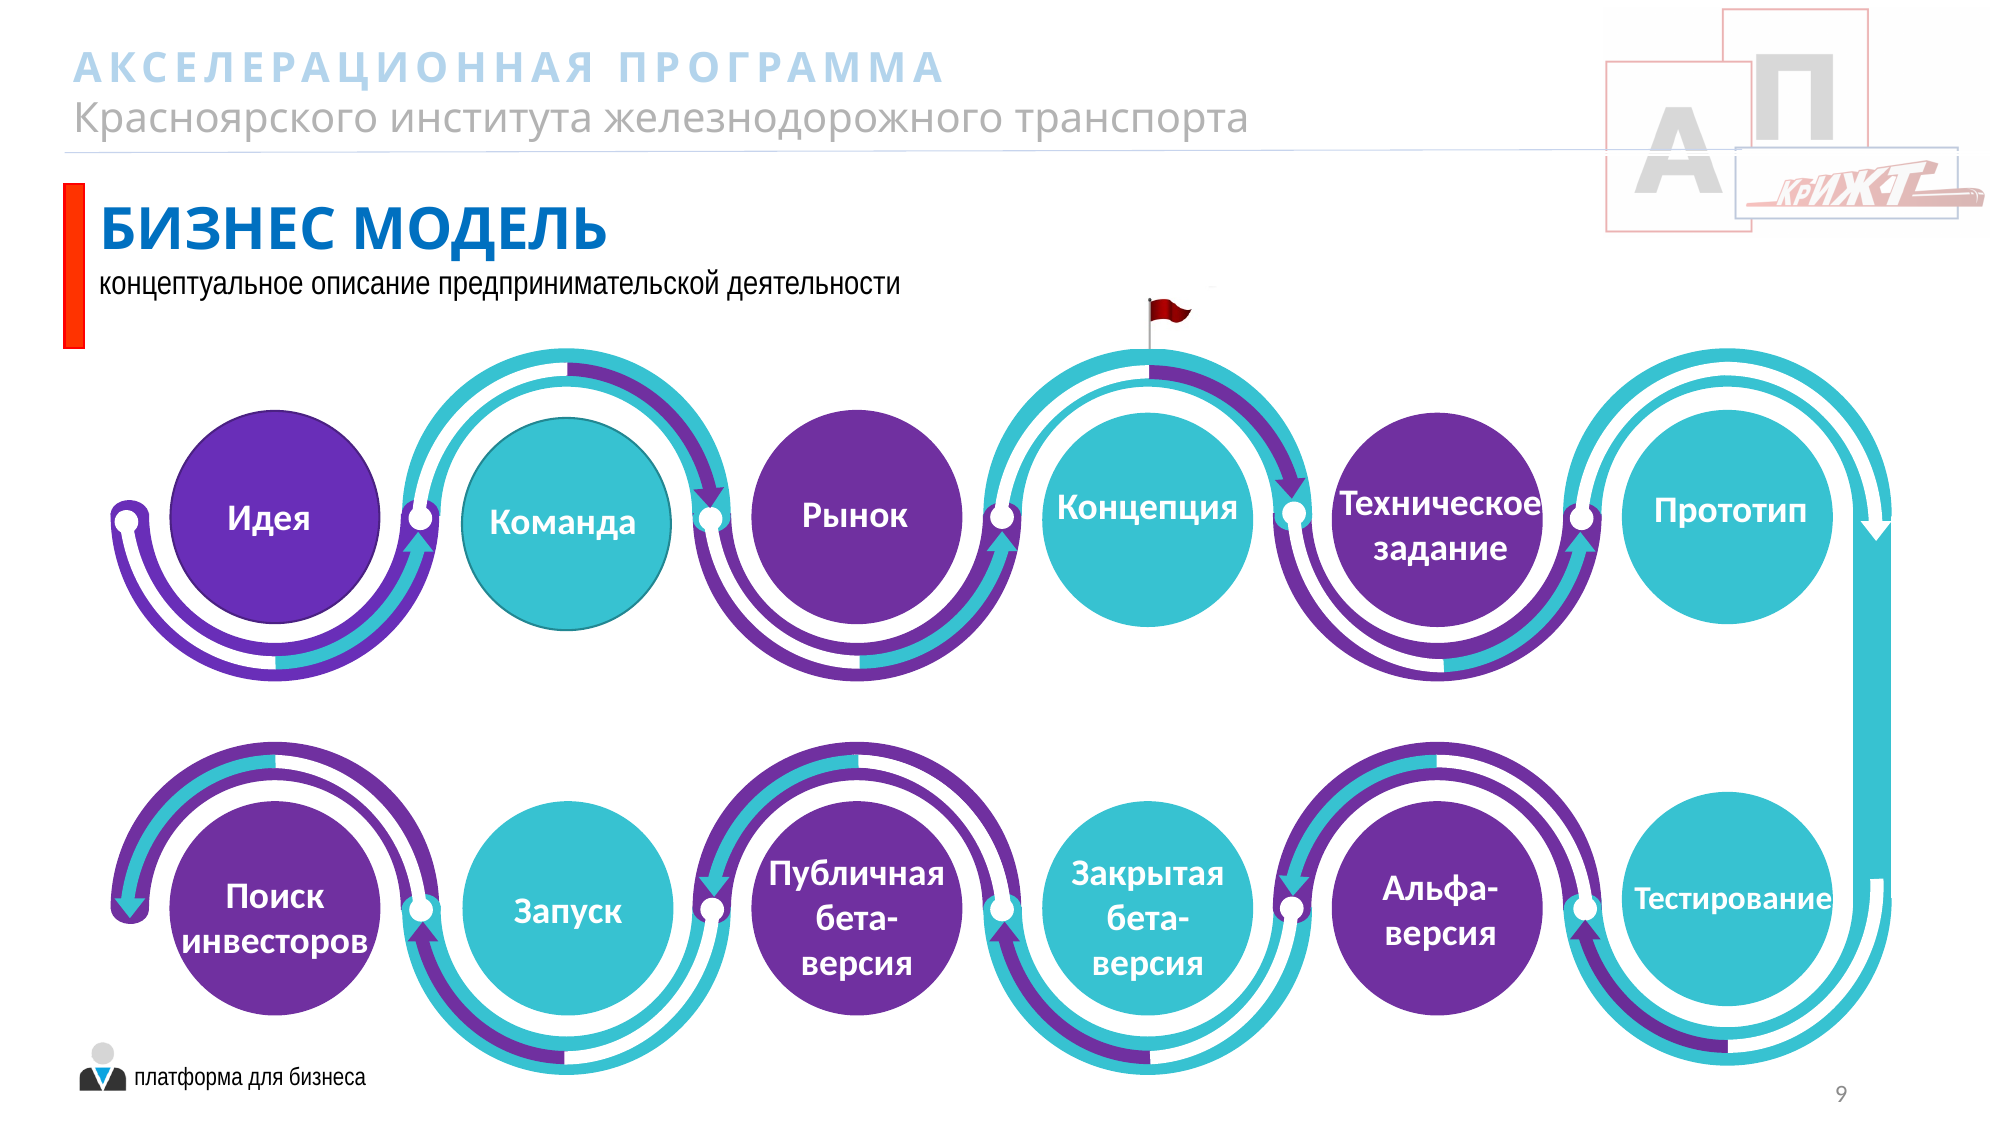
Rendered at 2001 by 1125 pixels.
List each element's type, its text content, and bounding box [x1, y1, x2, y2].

text_box [983, 503, 1022, 532]
text_box [407, 921, 439, 942]
text_box [989, 922, 1021, 942]
text_box [114, 510, 139, 534]
text_box [402, 348, 731, 513]
text_box [411, 362, 568, 520]
text_box [568, 362, 717, 488]
text_box [377, 490, 381, 544]
text_box [1343, 412, 1532, 471]
text_box [712, 502, 731, 532]
text_box [1272, 513, 1602, 682]
text_box [121, 531, 275, 670]
text_box [1347, 576, 1528, 628]
text_box [757, 409, 957, 482]
text_box [704, 528, 859, 669]
text_box [415, 942, 565, 1053]
text_box [1560, 151, 2000, 288]
text_box [692, 521, 1018, 682]
text_box [424, 894, 441, 924]
text_box [1727, 878, 1884, 1053]
text_box [718, 768, 994, 910]
text_box [1274, 501, 1290, 531]
text_box [1623, 538, 1831, 625]
text_box [700, 897, 725, 922]
text_box [1279, 896, 1304, 921]
text_box [1563, 894, 1583, 924]
text_box [1007, 910, 1255, 1050]
text_box [174, 409, 376, 485]
text_box Поиск инвесторов [165, 863, 385, 969]
text_box [110, 513, 440, 682]
text_box [990, 505, 1014, 529]
text_box Запуск [446, 878, 690, 939]
text_box [466, 801, 670, 878]
text_box Альфа-версия [1323, 855, 1559, 961]
text_box [1629, 409, 1826, 477]
text_box Идея [161, 485, 377, 546]
text_box [1148, 365, 1298, 479]
text_box [1282, 501, 1306, 526]
text_box [983, 895, 1003, 924]
text_box Концепция [1040, 474, 1256, 535]
text_box [986, 531, 1018, 552]
text_box [1345, 961, 1530, 1016]
text_box [719, 513, 1000, 655]
text_box [1581, 504, 1602, 533]
text_box Тестирование [1601, 868, 1866, 924]
text_box [275, 552, 425, 670]
text_box [1004, 516, 1022, 550]
text_box [1149, 918, 1298, 1065]
text_box [409, 898, 433, 922]
text_box [1274, 477, 1306, 499]
text_box [754, 543, 960, 625]
text_box платформа для бизнеса [119, 1053, 1120, 1098]
text_box [692, 503, 708, 532]
text_box [1626, 791, 1829, 868]
text_box БИЗНЕС МОДЕЛЬ концептуальное описание предпринимательской деятельности [85, 183, 1990, 309]
text_box Публичная бета- версия [749, 840, 965, 991]
text_box [110, 500, 149, 530]
text_box [1080, 991, 1215, 1016]
text_box [692, 894, 713, 923]
text_box [1563, 898, 1892, 1066]
text_box [698, 876, 730, 897]
text_box [1588, 895, 1601, 923]
text_box Закрытая бета-версия [1040, 840, 1256, 991]
text_box [983, 914, 1091, 1053]
text_box [995, 365, 1150, 506]
text_box [464, 550, 669, 632]
text_box [1298, 501, 1313, 529]
text_box [136, 769, 411, 910]
text_box [1569, 506, 1594, 531]
text_box [1272, 741, 1601, 906]
text_box [1437, 754, 1593, 899]
text_box [187, 969, 362, 1016]
text_box [401, 896, 421, 924]
text_box [1278, 875, 1310, 896]
text_box [402, 531, 434, 552]
text_box [1563, 503, 1580, 533]
text_box [564, 920, 719, 1053]
text_box [789, 991, 925, 1016]
text_box [1294, 894, 1311, 923]
text_box [1443, 552, 1587, 673]
text_box [698, 507, 723, 531]
text_box [179, 801, 371, 863]
text_box [999, 942, 1151, 1065]
text_box [402, 916, 507, 1053]
text_box [173, 546, 377, 625]
picture [64, 1039, 143, 1094]
text_box [426, 500, 440, 530]
text_box [114, 898, 146, 919]
text_box [715, 894, 731, 923]
text_box [466, 416, 667, 489]
picture [1122, 286, 1217, 349]
text_box Рынок [747, 482, 963, 543]
text_box [1345, 801, 1529, 855]
text_box [1860, 521, 1892, 541]
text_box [64, 149, 1743, 153]
text_box [110, 900, 149, 924]
text_box [859, 754, 1011, 904]
text_box [693, 487, 724, 509]
text_box [1005, 894, 1022, 923]
text_box [1731, 361, 1883, 521]
text_box [1043, 535, 1253, 628]
text_box [1564, 531, 1596, 552]
text_box [426, 912, 704, 1051]
text_box Техническое задание [1318, 471, 1563, 576]
text_box [428, 376, 704, 516]
text_box [990, 898, 1014, 922]
text_box [9, 0, 2000, 156]
text_box [692, 741, 1022, 906]
text_box [1563, 348, 1892, 517]
text_box [110, 741, 440, 907]
text_box [706, 754, 859, 889]
text_box [274, 754, 426, 901]
text_box [624, 913, 731, 1053]
text_box [1052, 412, 1243, 474]
text_box [1296, 768, 1578, 907]
text_box [775, 801, 939, 840]
text_box [1573, 896, 1598, 921]
text_box [1579, 940, 1727, 1053]
text_box [1624, 924, 1830, 1007]
text_box [1287, 754, 1437, 876]
text_box [1272, 893, 1292, 922]
text_box [408, 508, 433, 531]
text_box [121, 754, 276, 898]
text_box Прототип [1623, 477, 1839, 538]
slide_number 9 [1412, 1062, 1863, 1123]
text_box [1120, 907, 1313, 1075]
text_box [983, 349, 1312, 514]
picture [1603, 7, 1990, 238]
text_box [466, 939, 670, 1016]
text_box Команда [456, 489, 671, 550]
text_box [1853, 514, 1891, 898]
text_box [1287, 523, 1444, 673]
text_box [1575, 361, 1731, 508]
text_box [63, 183, 85, 349]
text_box [401, 500, 413, 529]
text_box [1569, 919, 1601, 940]
text_box [859, 552, 1009, 669]
text_box [1066, 801, 1229, 840]
